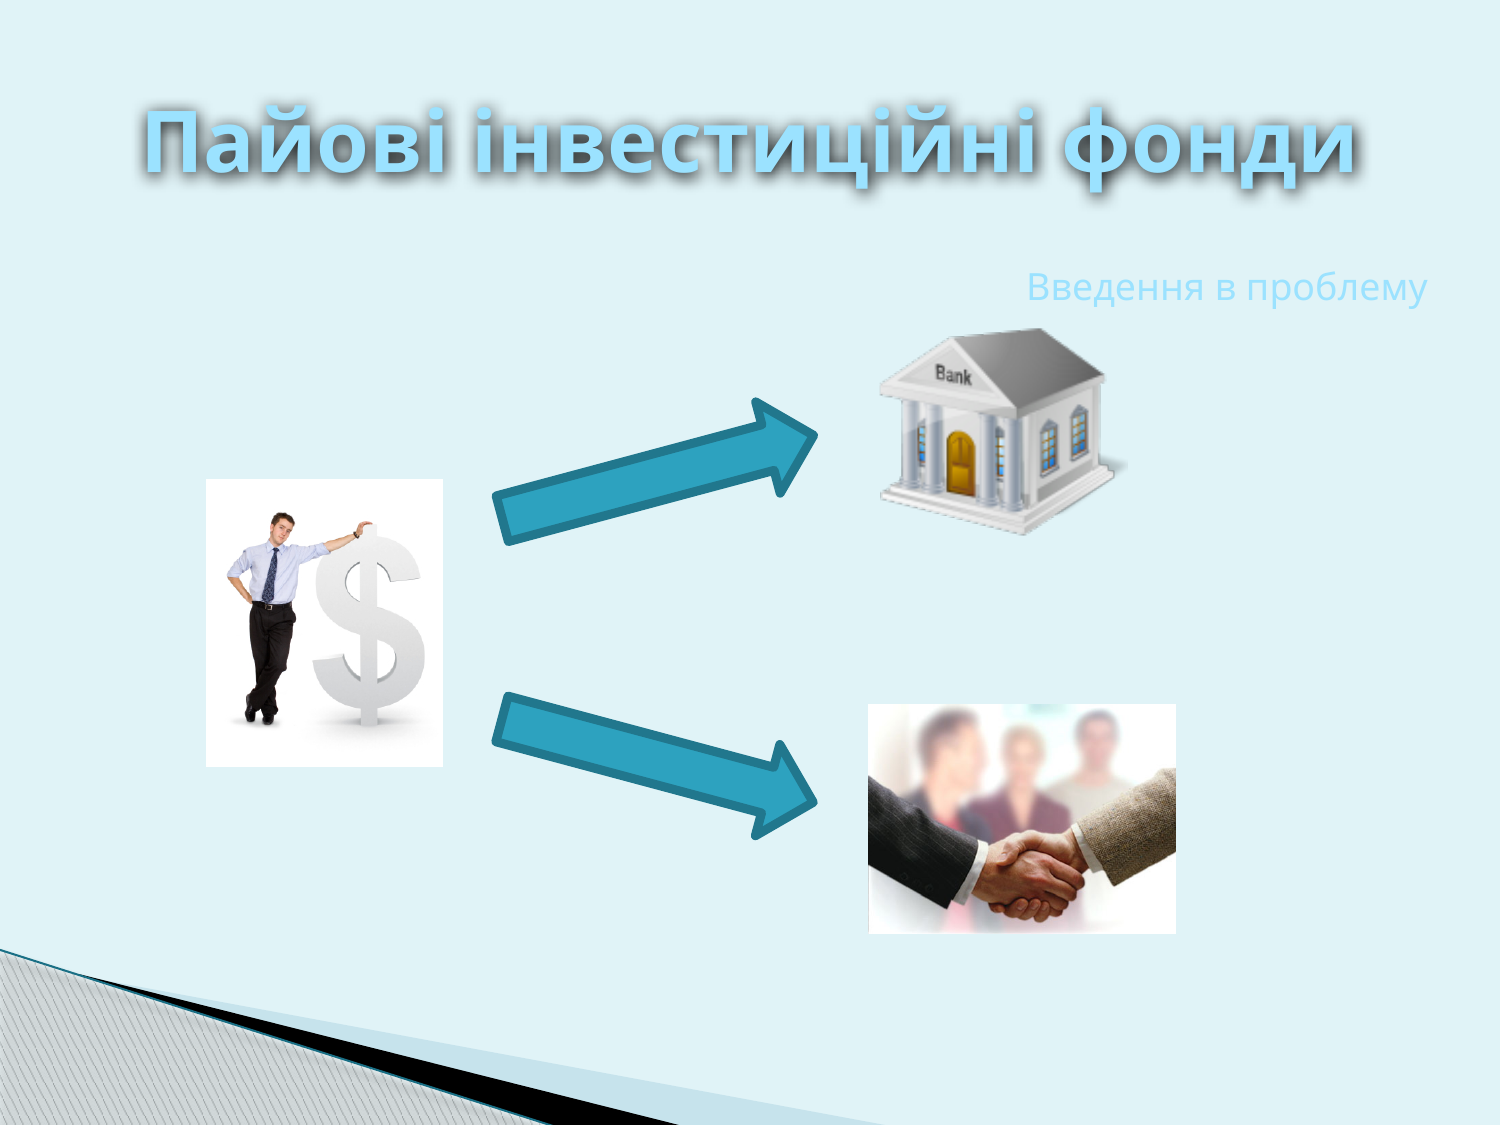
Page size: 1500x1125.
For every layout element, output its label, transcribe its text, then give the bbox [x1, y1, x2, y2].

picture [879, 302, 1129, 551]
text_box [491, 691, 818, 841]
picture [206, 479, 444, 768]
picture [867, 703, 1176, 934]
text_box [491, 397, 818, 546]
title Пайові інвестиційні фонди [75, 45, 1425, 233]
text_box Введення в проблему [1011, 255, 1444, 315]
